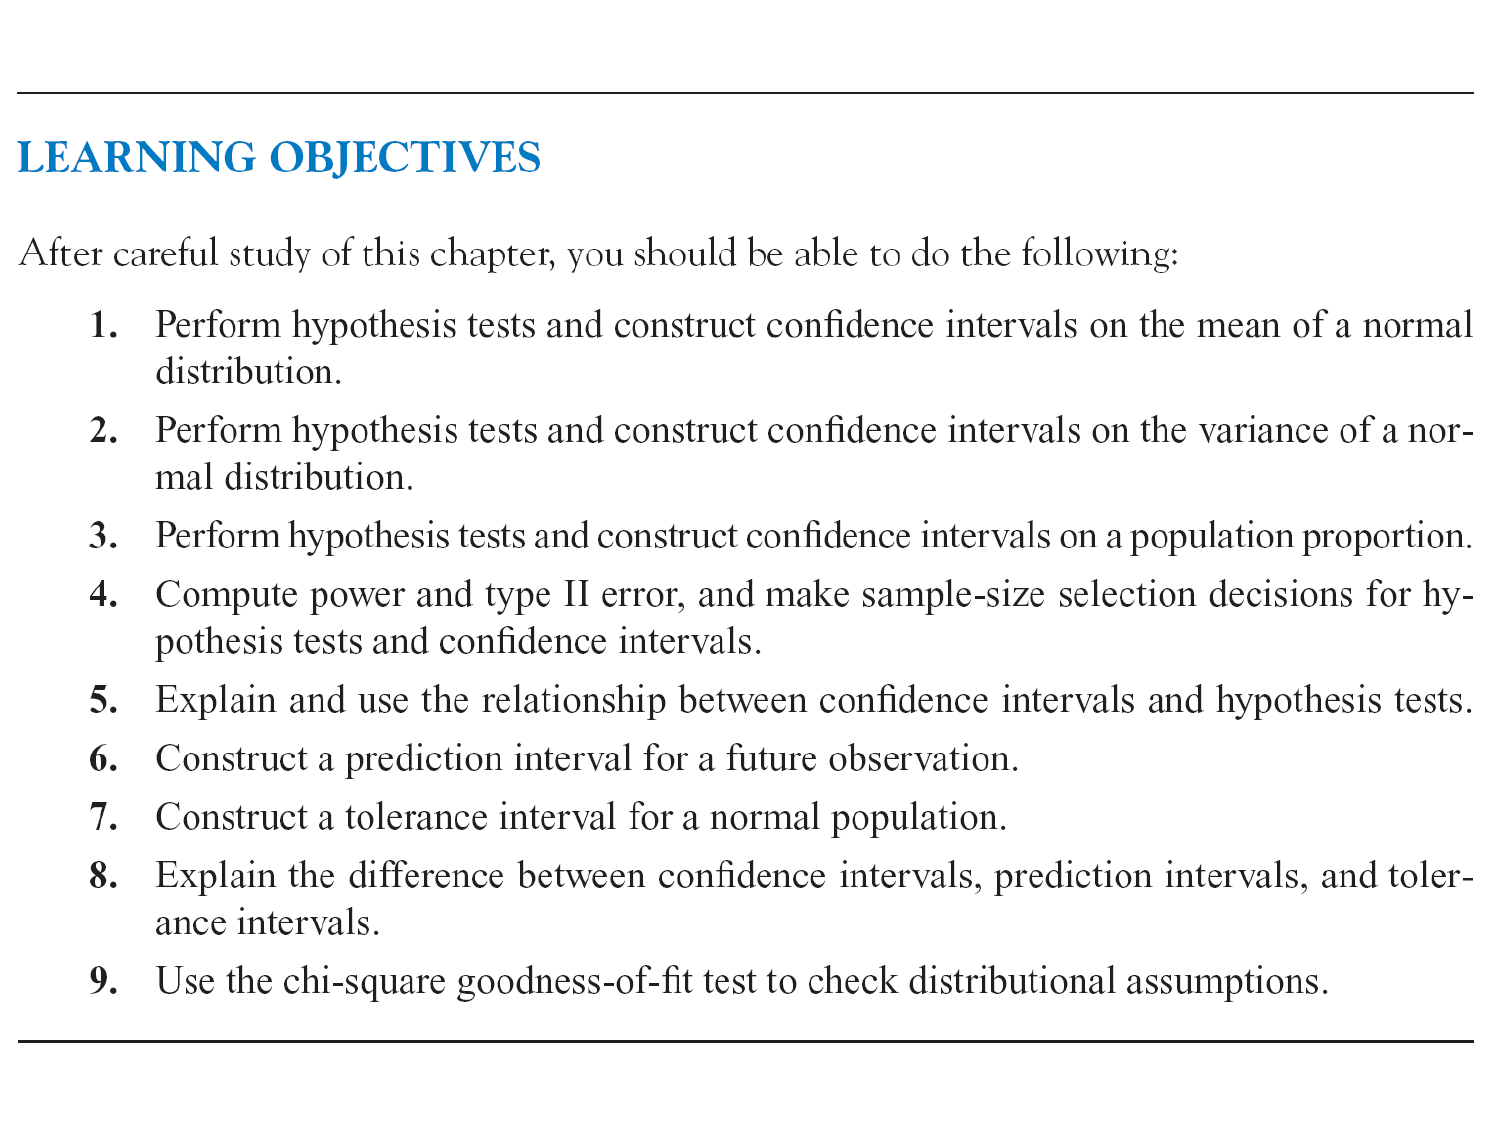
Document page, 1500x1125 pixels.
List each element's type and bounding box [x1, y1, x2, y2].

picture [12, 87, 1475, 1046]
